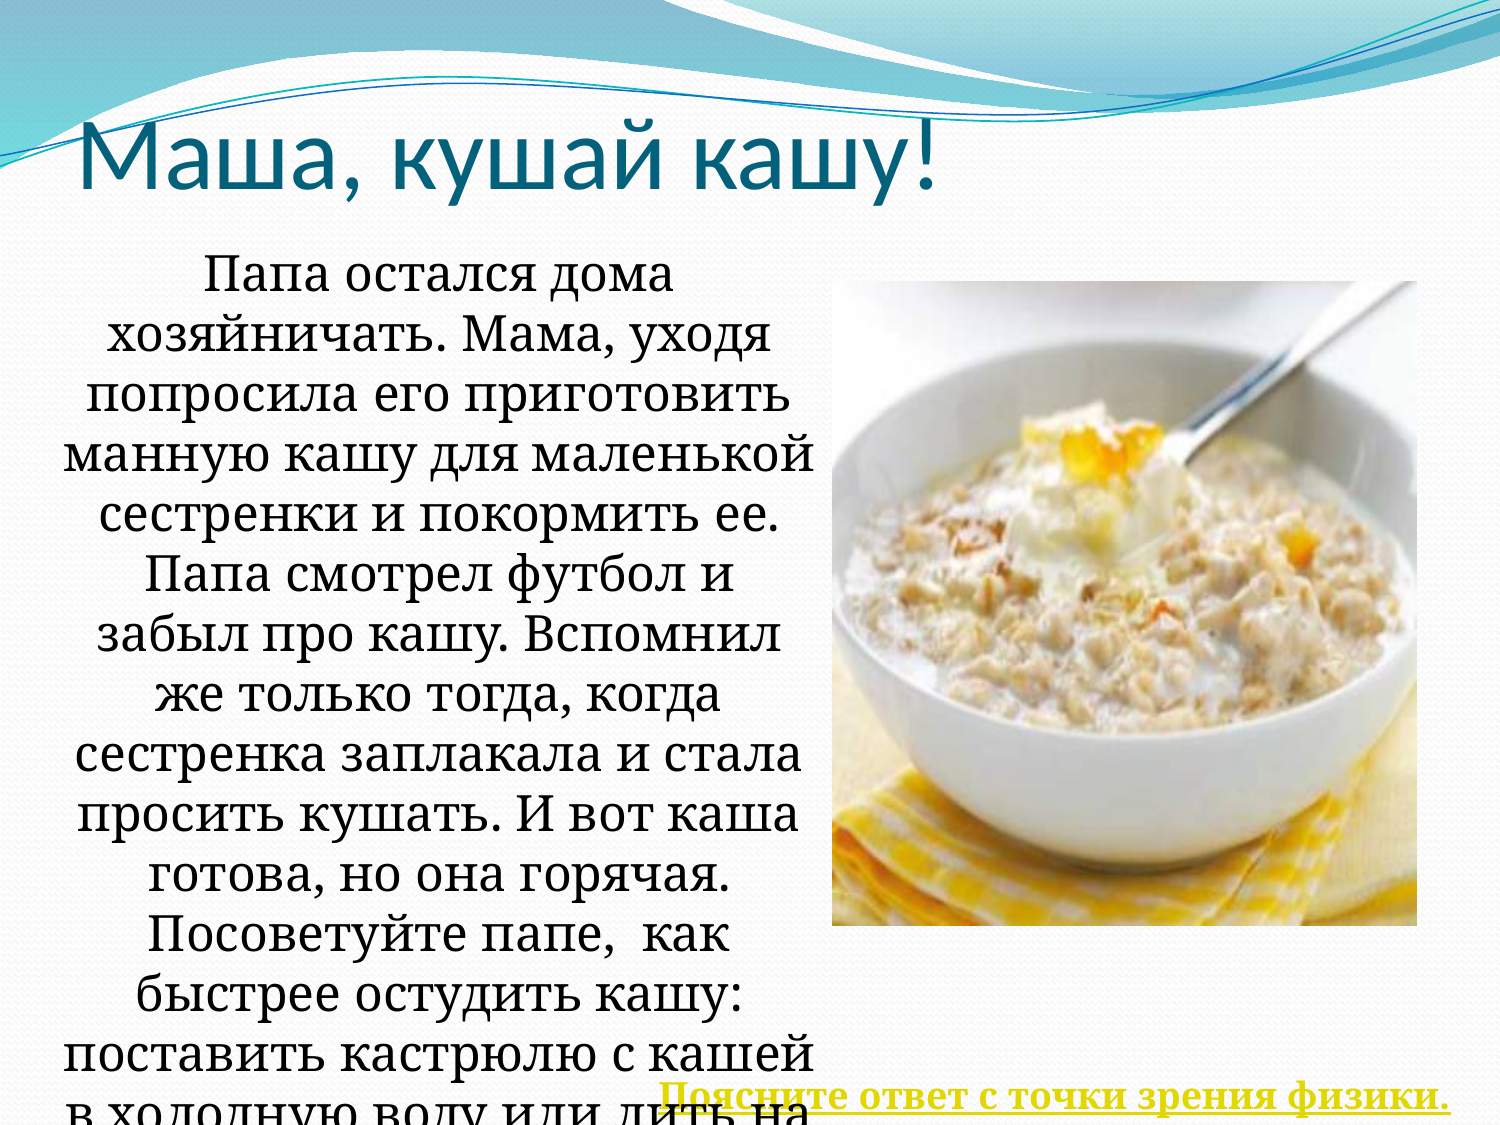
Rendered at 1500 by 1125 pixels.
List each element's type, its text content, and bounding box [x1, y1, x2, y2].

text_box Поясните ответ с точки зрения физики. [832, 1064, 1500, 1125]
title Маша, кушай кашу! [75, 45, 1425, 211]
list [831, 280, 1417, 926]
text_box Папа остался дома хозяйничать. Мама, уходя попросила его приготовить манную кашу для маленькой сестренки и покормить ее. Папа смотрел футбол и забыл про кашу. Вспомнил же только тогда, когда сестренка заплакала и стала просить кушать. И вот каша готова, но она горячая. Посоветуйте папе, как быстрее остудить кашу: поставить кастрюлю с кашей в холодную воду или лить на нее холодную воду сверху? [46, 234, 832, 1125]
